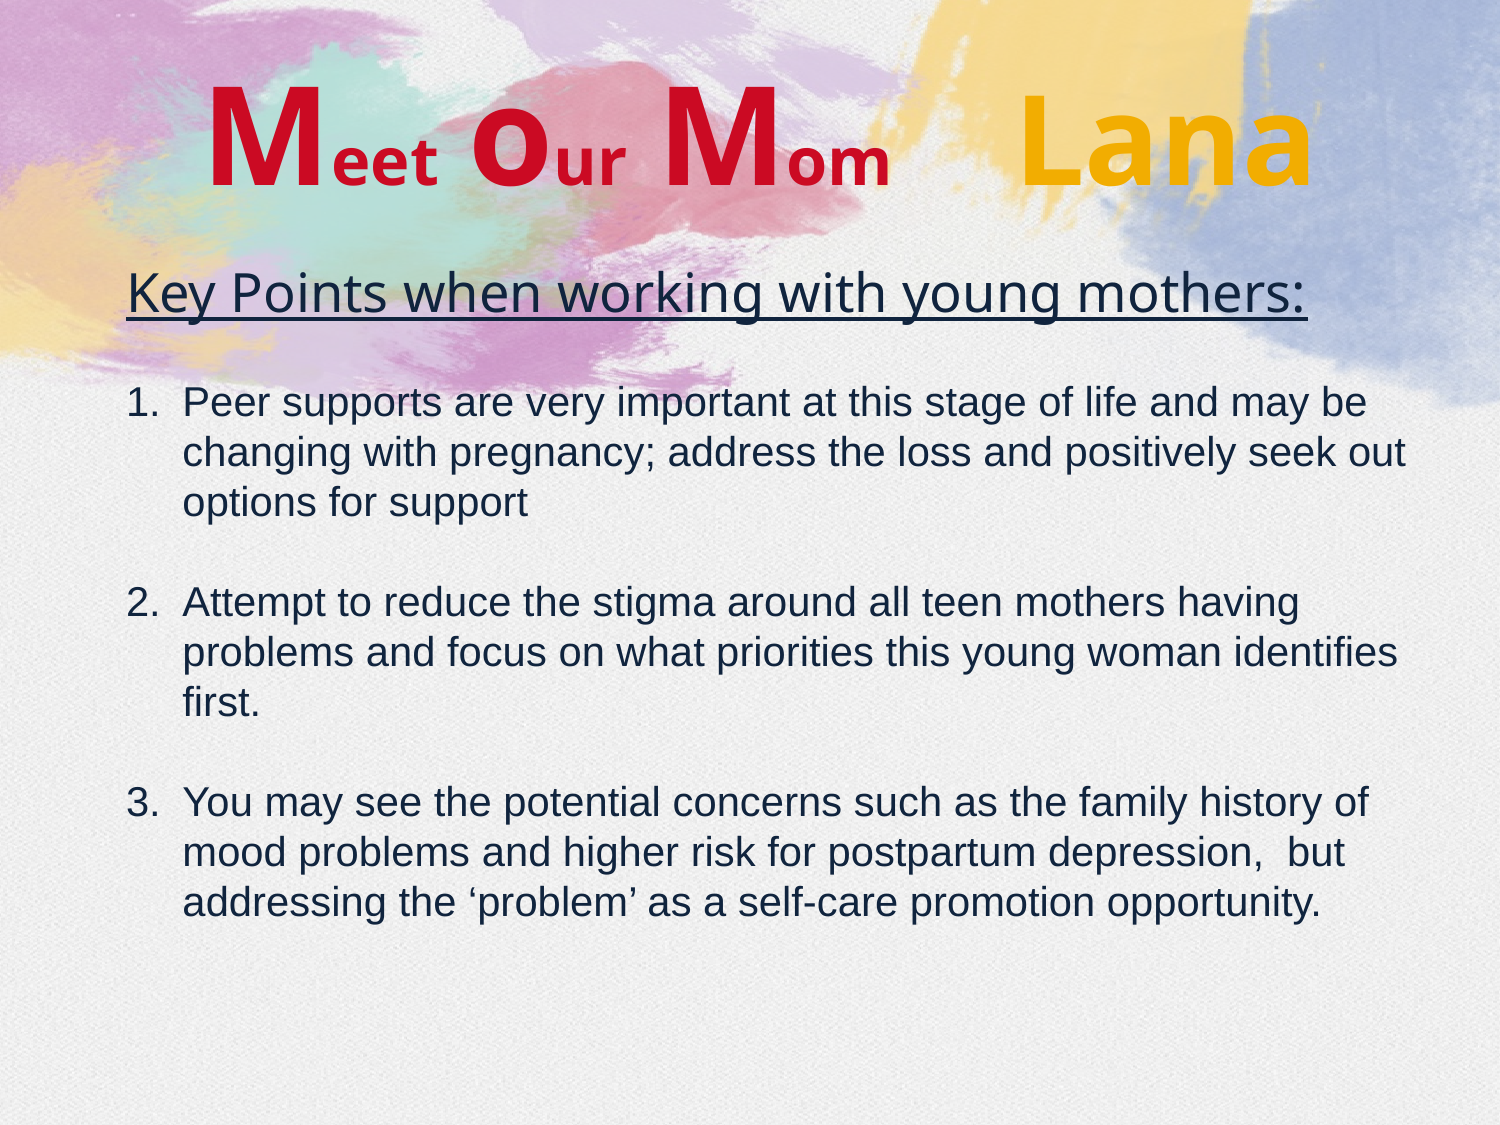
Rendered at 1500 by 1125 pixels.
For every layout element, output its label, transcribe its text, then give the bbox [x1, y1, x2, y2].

list Key Points when working with young mothers: Peer supports are very important at this stage of life and may be changing with pregnancy; address the loss and positively seek out options for support Attempt to reduce the stigma around all teen mothers having problems and focus on what priorities this young woman identifies first. You may see the potential concerns such as the family history of mood problems and higher risk for postpartum depression, but addressing the ‘problem’ as a self-care promotion opportunity. [111, 258, 1469, 1046]
text_box Meet our Mom Lana [187, 42, 1446, 218]
